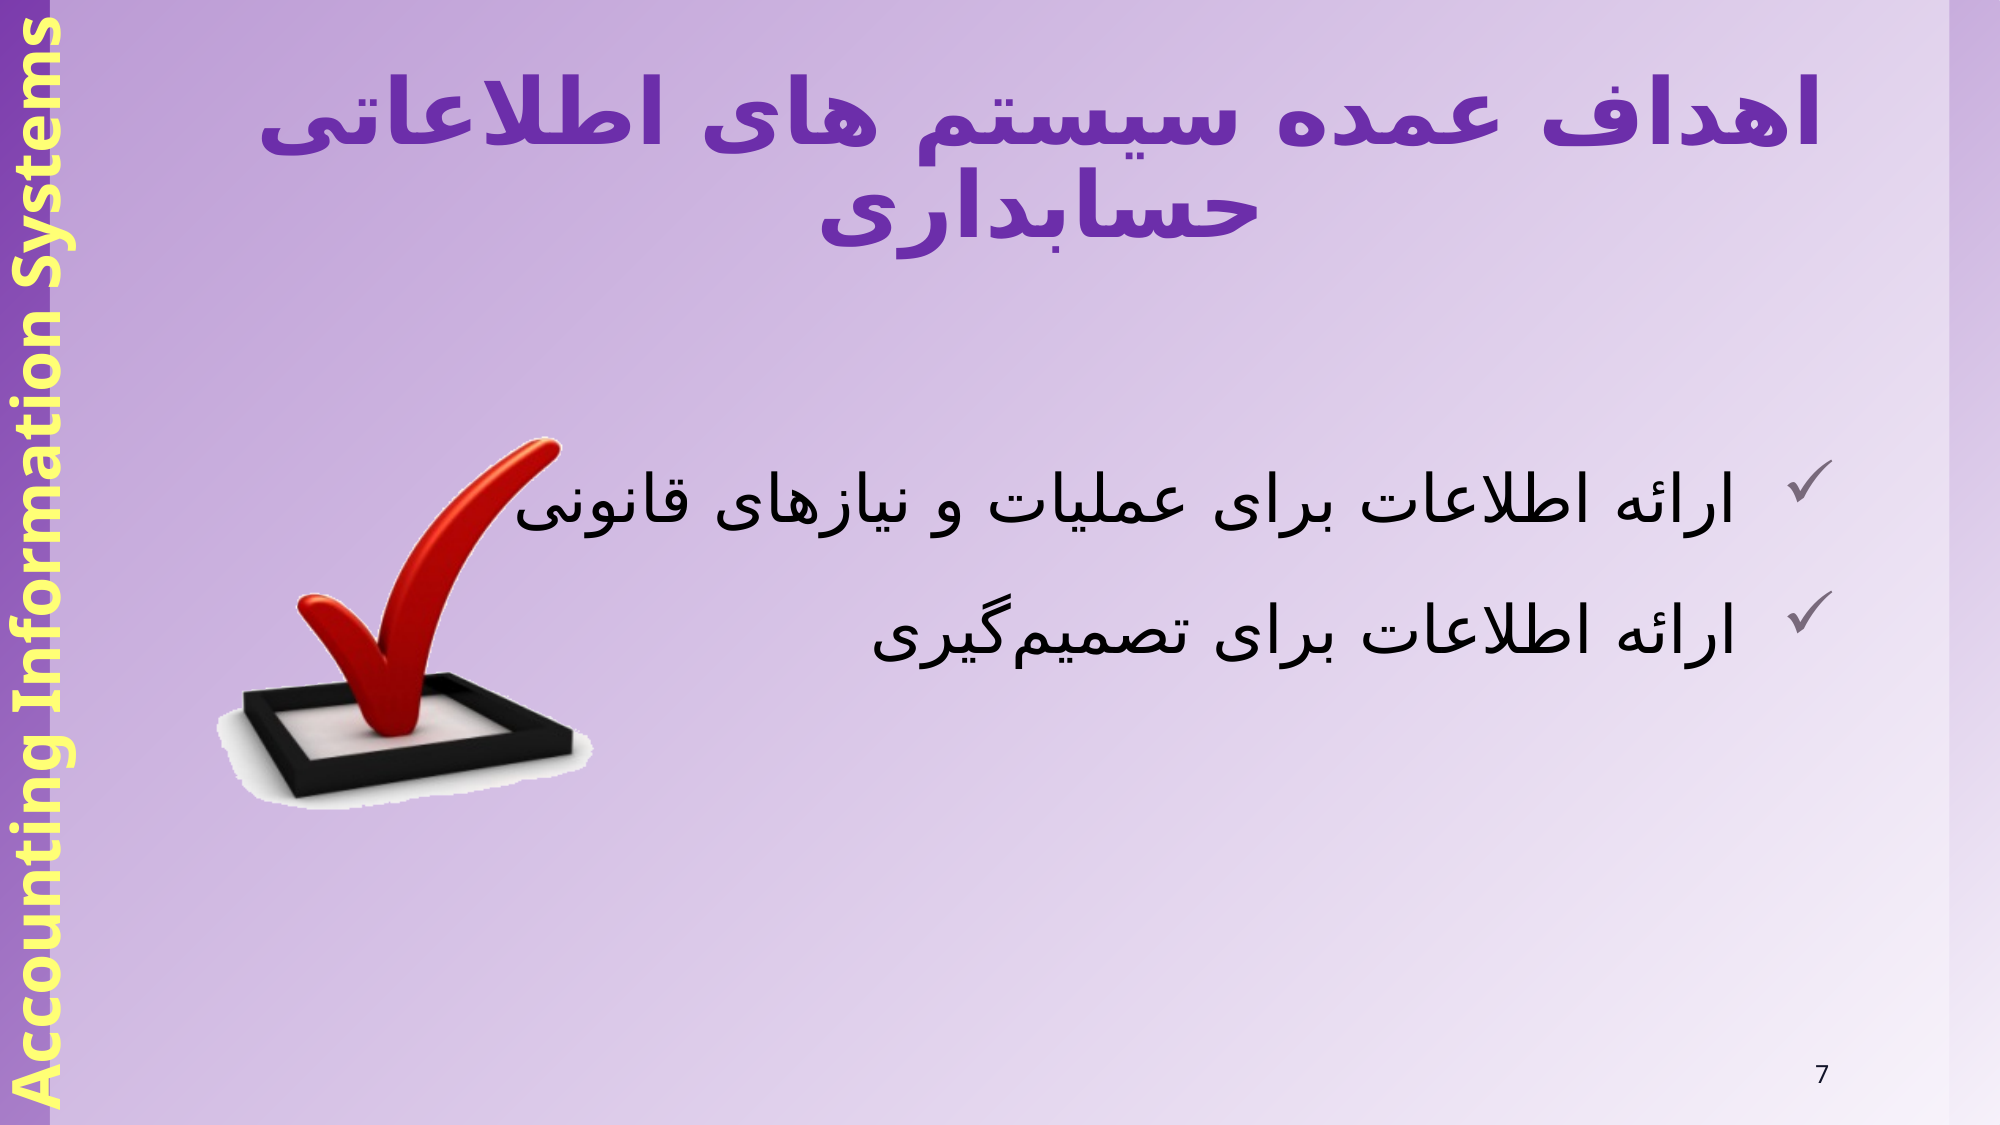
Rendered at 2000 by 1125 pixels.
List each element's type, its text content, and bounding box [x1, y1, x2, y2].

list ارائه اطلاعات برای عملیات و نیازهای قانونی ارائه اطلاعات برای تصمیم‌گیری [191, 433, 1858, 914]
text_box اهداف عمده سیستم های اطلاعاتی حسابداری [208, 37, 1875, 267]
text_box Accounting Information Systems [0, 0, 100, 1125]
picture [214, 421, 602, 816]
slide_number 7 [1667, 1050, 1850, 1103]
